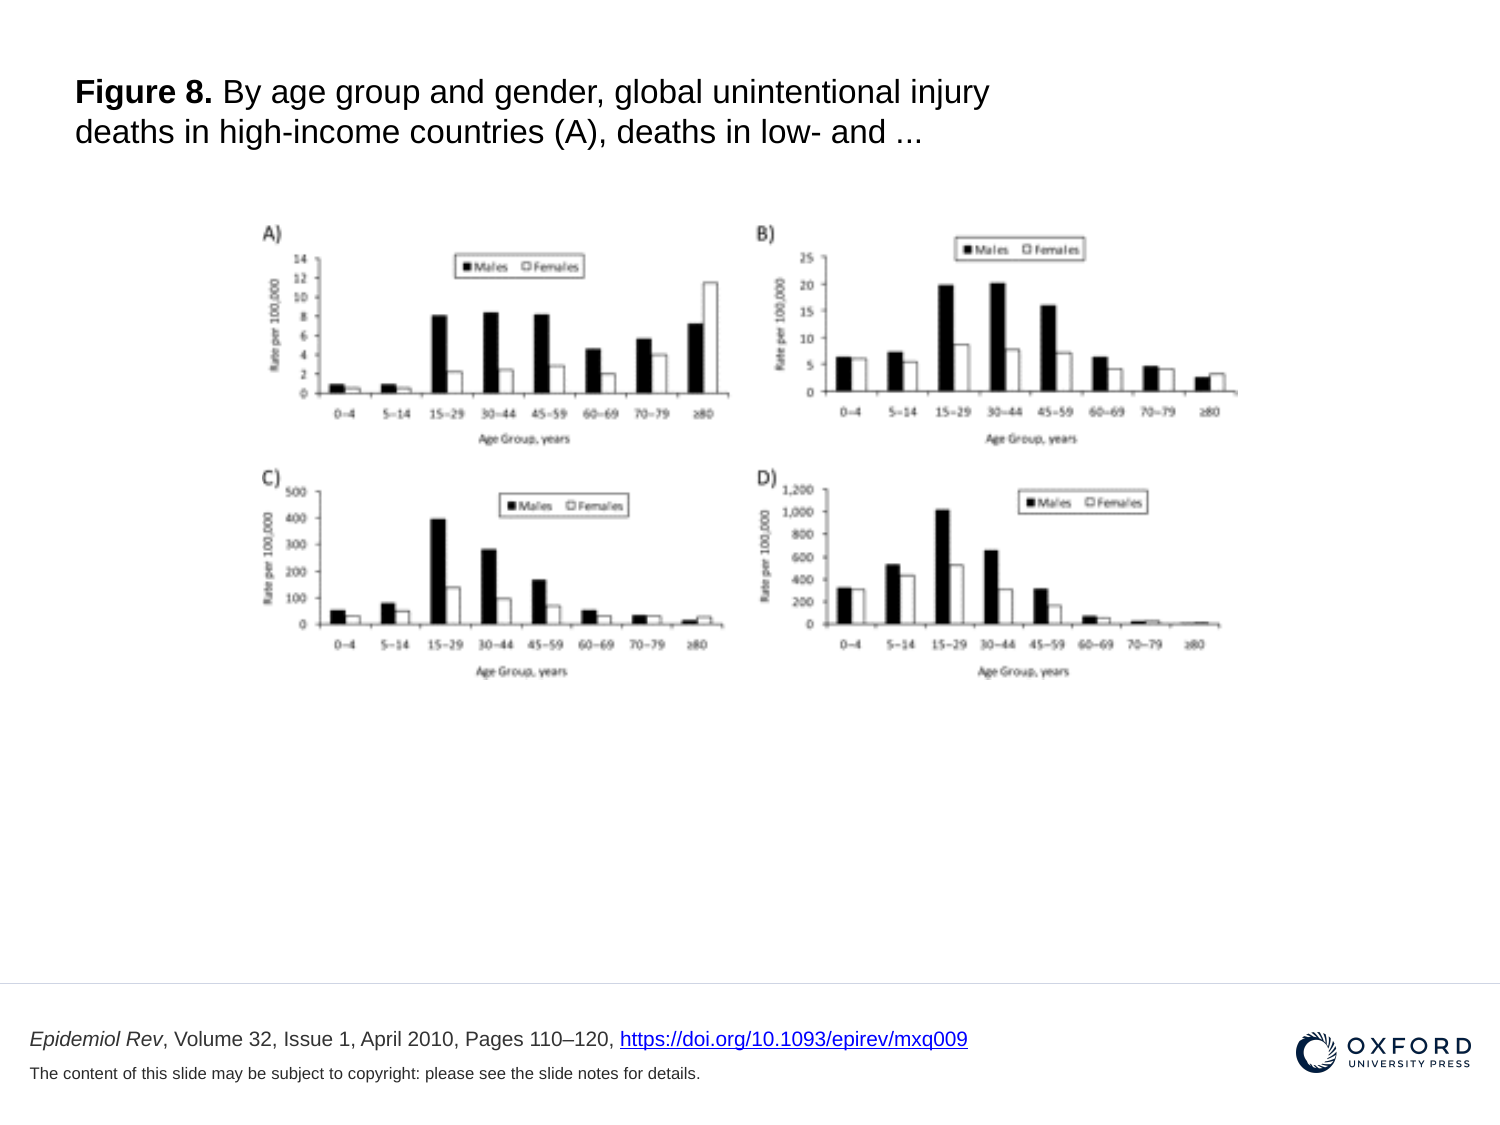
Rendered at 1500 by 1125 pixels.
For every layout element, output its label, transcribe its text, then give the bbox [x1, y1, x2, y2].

footer Epidemiol Rev, Volume 32, Issue 1, April 2010, Pages 110–120, https://doi.org/10.1093/epirev/mxq009 The content of this slide may be subject to copyright: please see the slide notes for details. [0, 983, 1260, 1125]
title Figure 8. By age group and gender, global unintentional injury deaths in high-income countries (A), deaths in low- and ... [75, 69, 1078, 171]
picture [1296, 1032, 1471, 1073]
picture [262, 224, 1238, 680]
